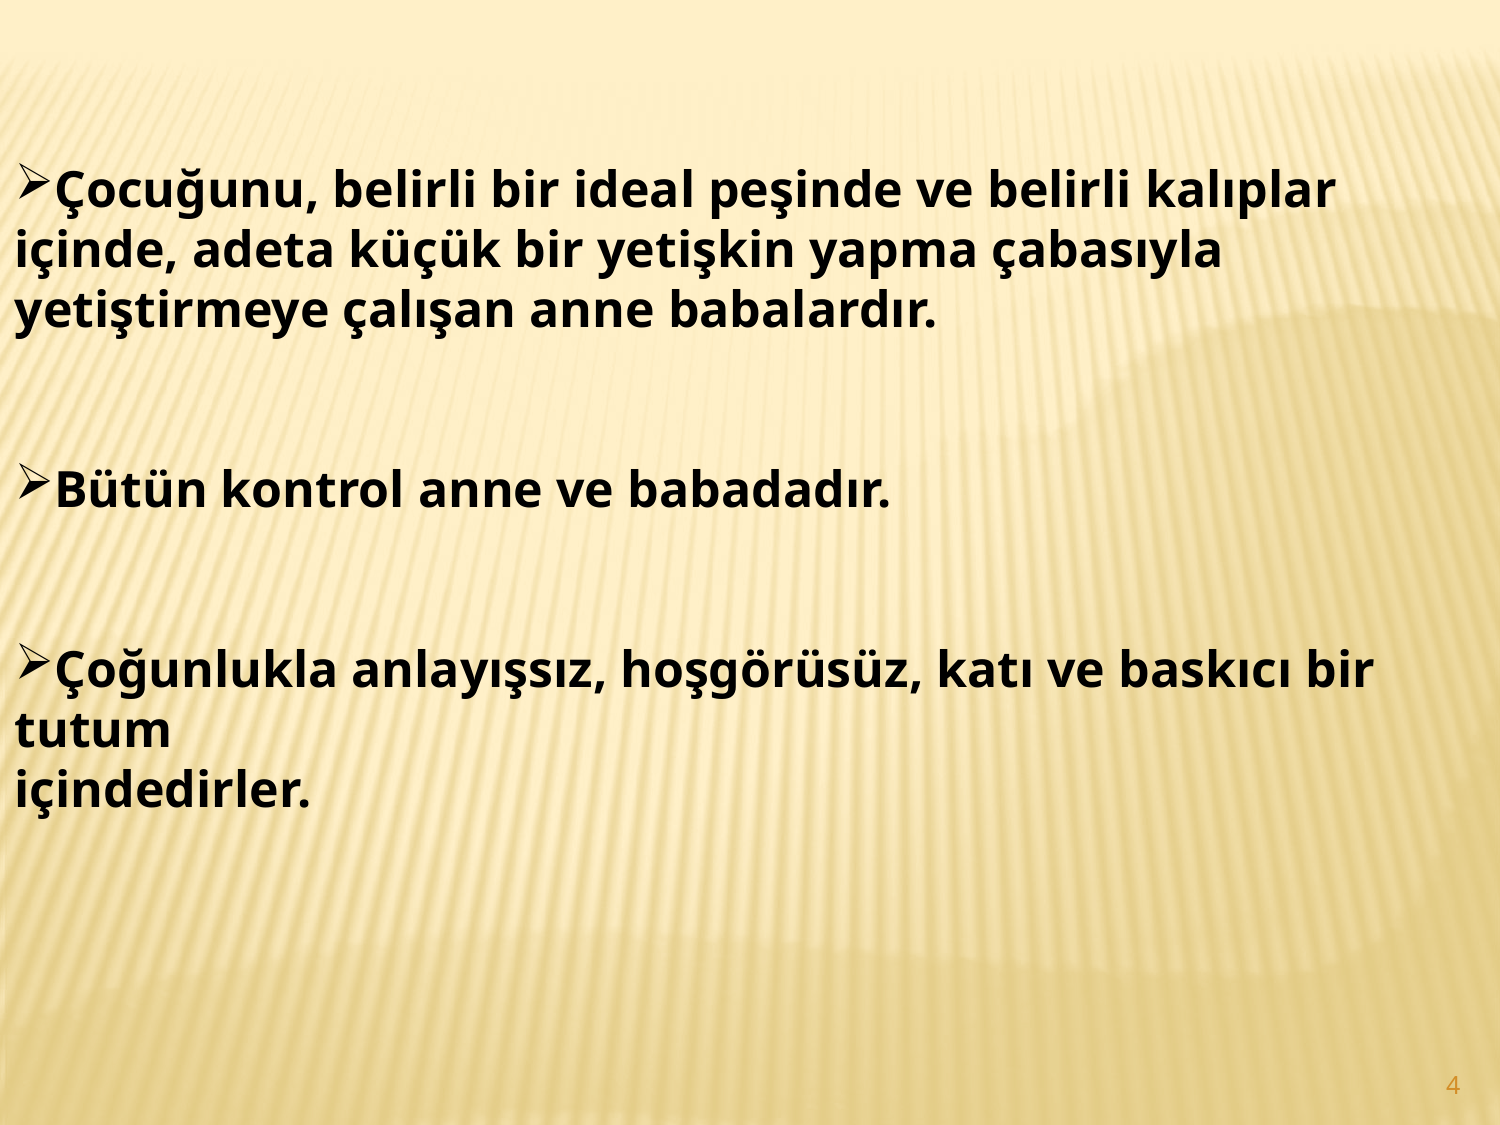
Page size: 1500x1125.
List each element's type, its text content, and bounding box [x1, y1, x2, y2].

slide_number 4 [1350, 1062, 1475, 1103]
text_box Çocuğunu, belirli bir ideal peşinde ve belirli kalıplar içinde, adeta küçük bir yetişkin yapma çabasıyla yetiştirmeye çalışan anne babalardır. Bütün kontrol anne ve babadadır. Çoğunlukla anlayışsız, hoşgörüsüz, katı ve baskıcı bir tutum içindedirler. [0, 0, 1500, 1125]
